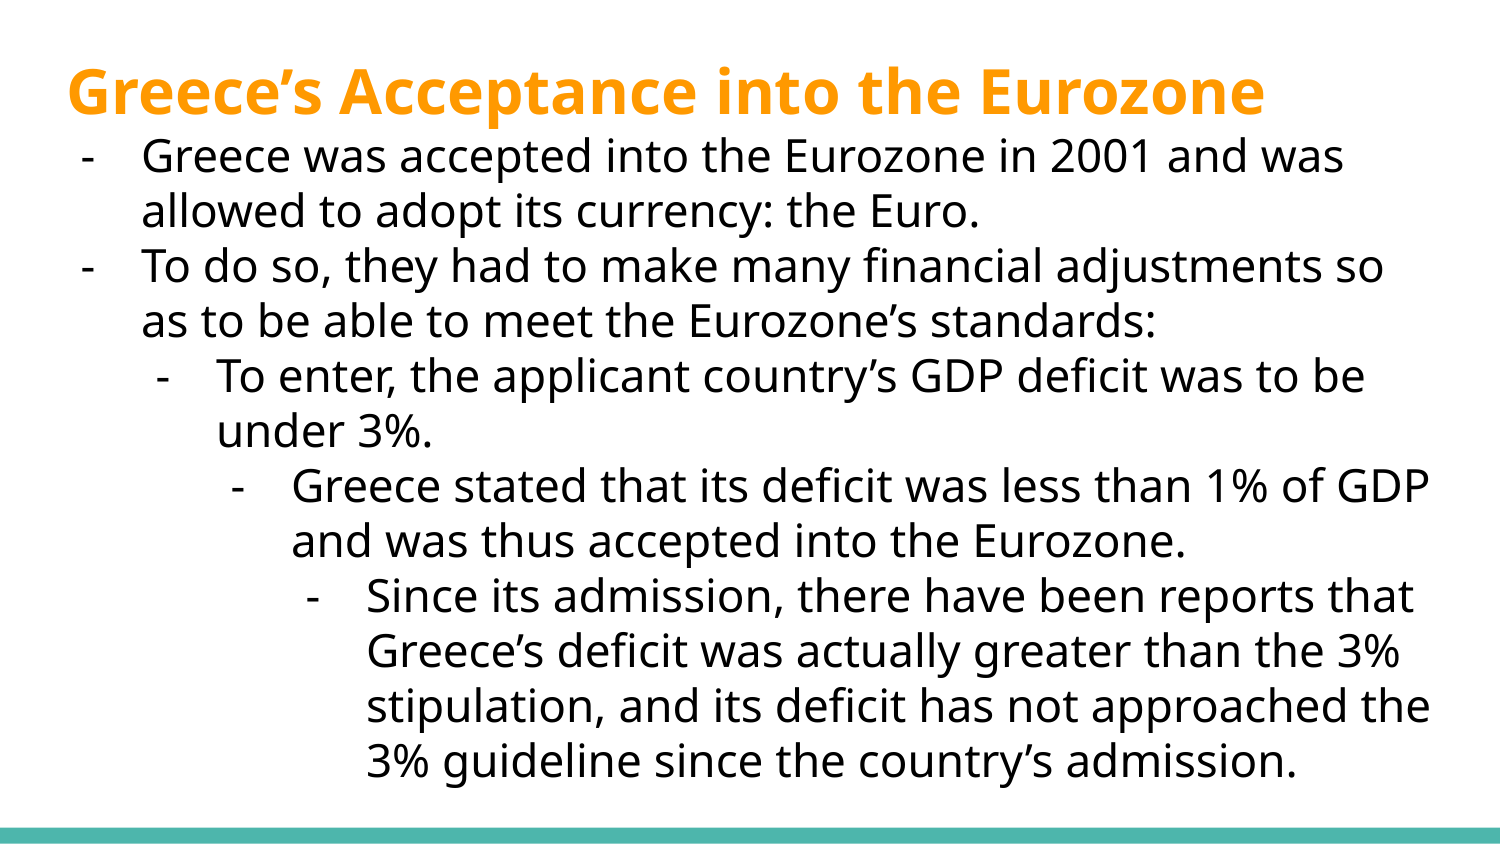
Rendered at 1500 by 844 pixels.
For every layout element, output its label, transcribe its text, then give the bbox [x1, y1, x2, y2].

list Greece’s Acceptance into the Eurozone Greece was accepted into the Eurozone in 2001 and was allowed to adopt its currency: the Euro. To do so, they had to make many financial adjustments so as to be able to meet the Eurozone’s standards: To enter, the applicant country’s GDP deficit was to be under 3%. Greece stated that its deficit was less than 1% of GDP and was thus accepted into the Eurozone. Since its admission, there have been reports that Greece’s deficit was actually greater than the 3% stipulation, and its deficit has not approached the 3% guideline since the country’s admission. [51, 37, 1449, 750]
